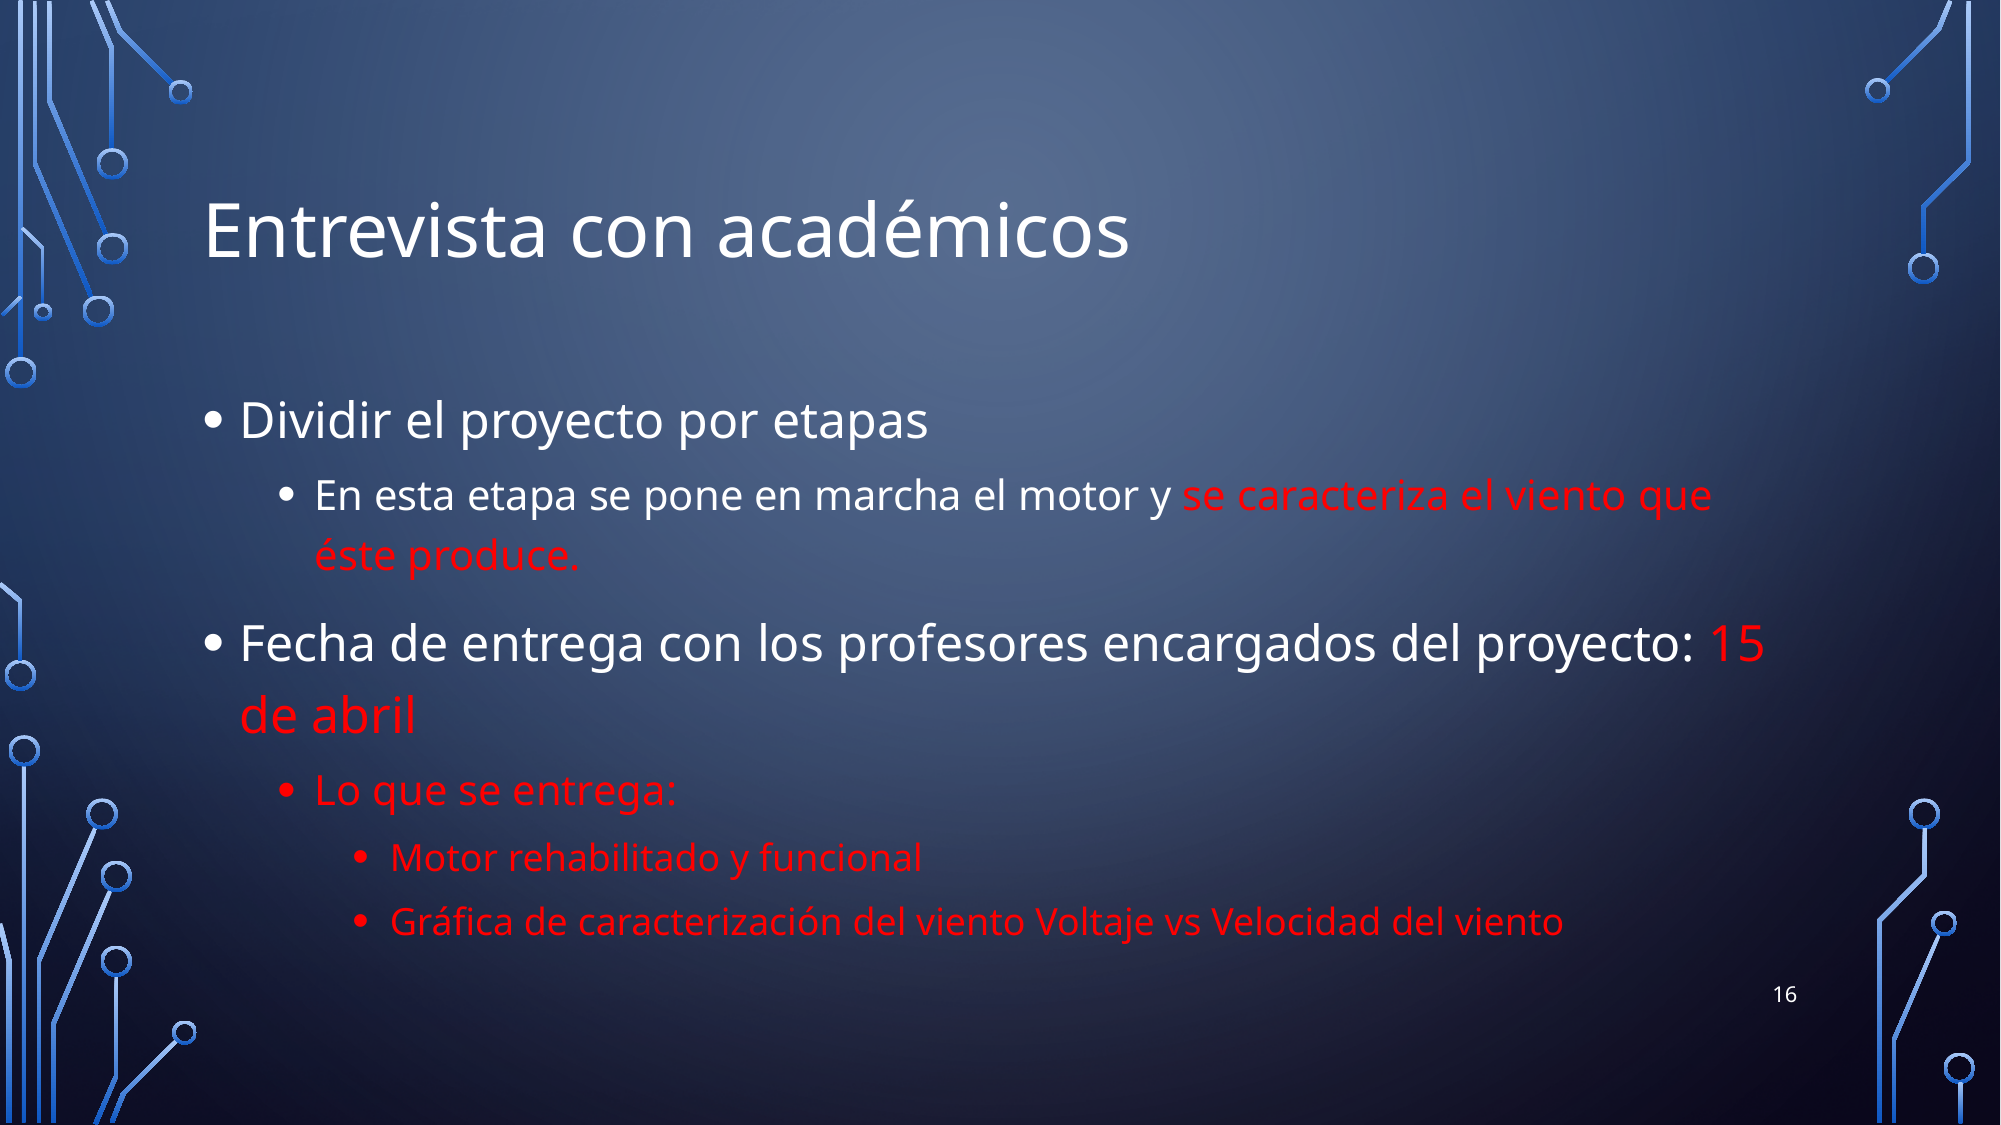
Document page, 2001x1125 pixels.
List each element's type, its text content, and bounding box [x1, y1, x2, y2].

text_box Entrevista con académicos [187, 174, 1211, 280]
list Dividir el proyecto por etapas En esta etapa se pone en marcha el motor y se caracteriza el viento que éste produce. Fecha de entrega con los profesores encargados del proyecto: 15 de abril Lo que se entrega: Motor rehabilitado y funcional Gráfica de caracterización del viento Voltaje vs Velocidad del viento [187, 369, 1813, 950]
slide_number 16 [1685, 965, 1813, 1025]
